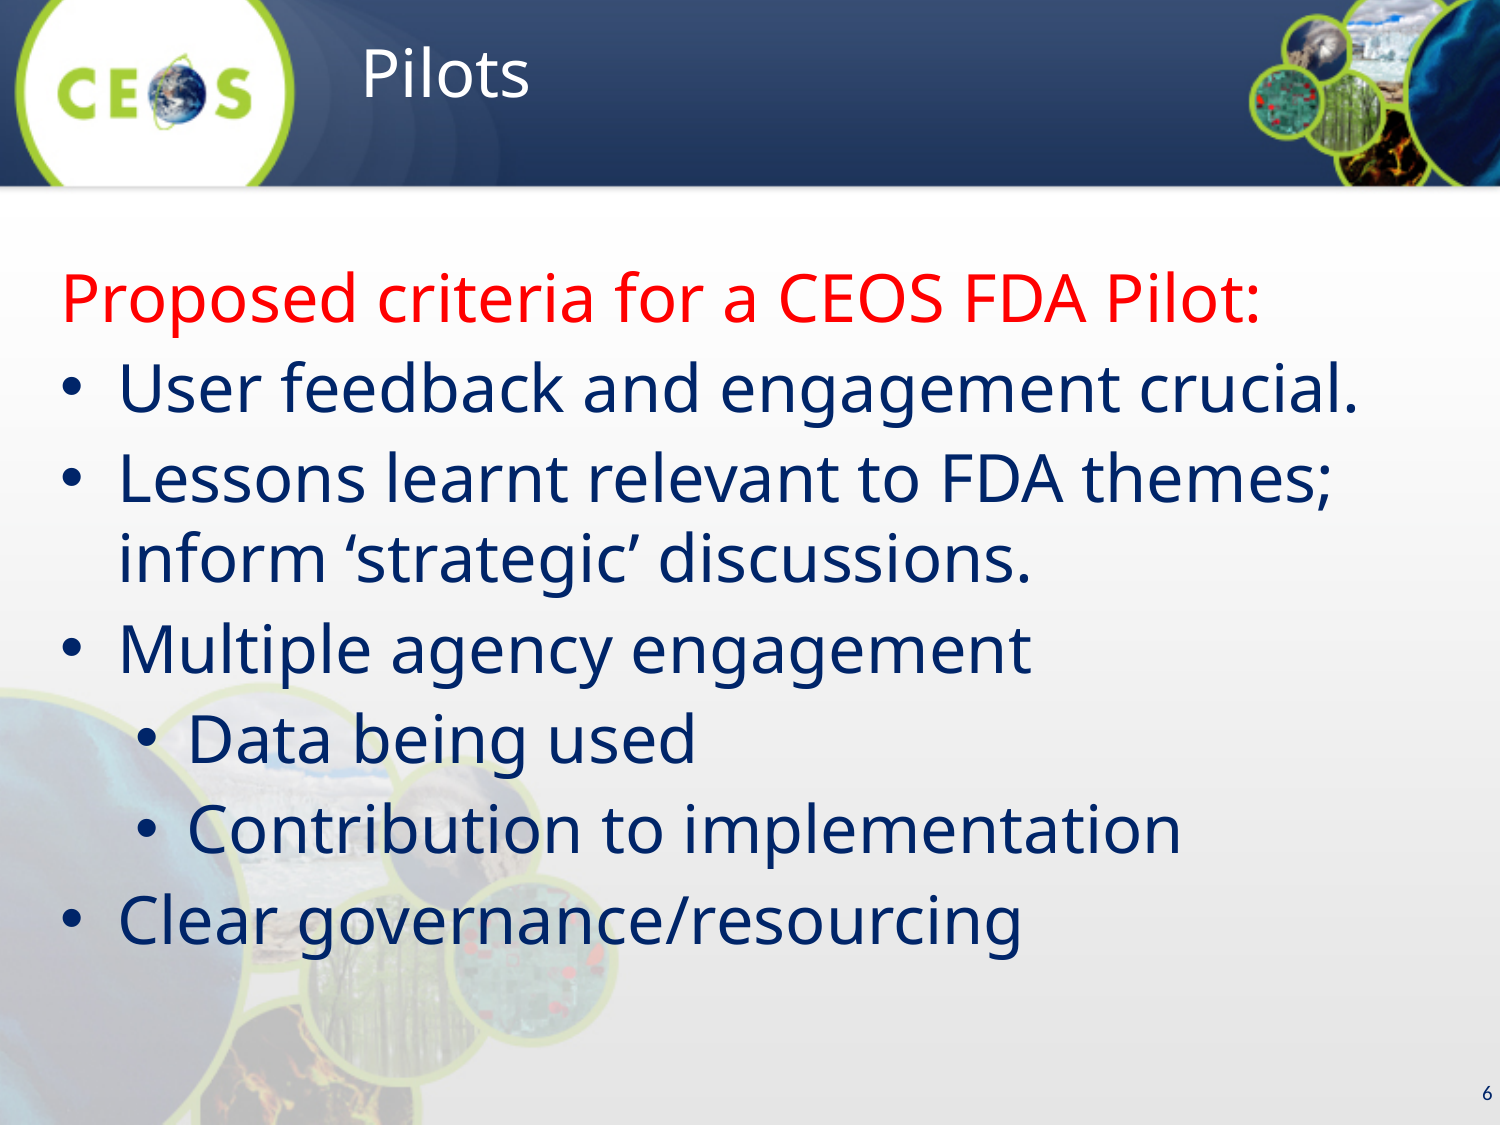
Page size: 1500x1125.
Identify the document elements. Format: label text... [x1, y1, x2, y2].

title Pilots [350, 24, 913, 213]
picture [0, 0, 1500, 1125]
list Proposed criteria for a CEOS FDA Pilot: User feedback and engagement crucial. Lessons learnt relevant to FDA themes; inform ‘strategic’ discussions. Multiple agency engagement Data being used Contribution to implementation Clear governance/resourcing [50, 249, 1400, 1100]
slide_number 6 [1186, 1073, 1500, 1111]
